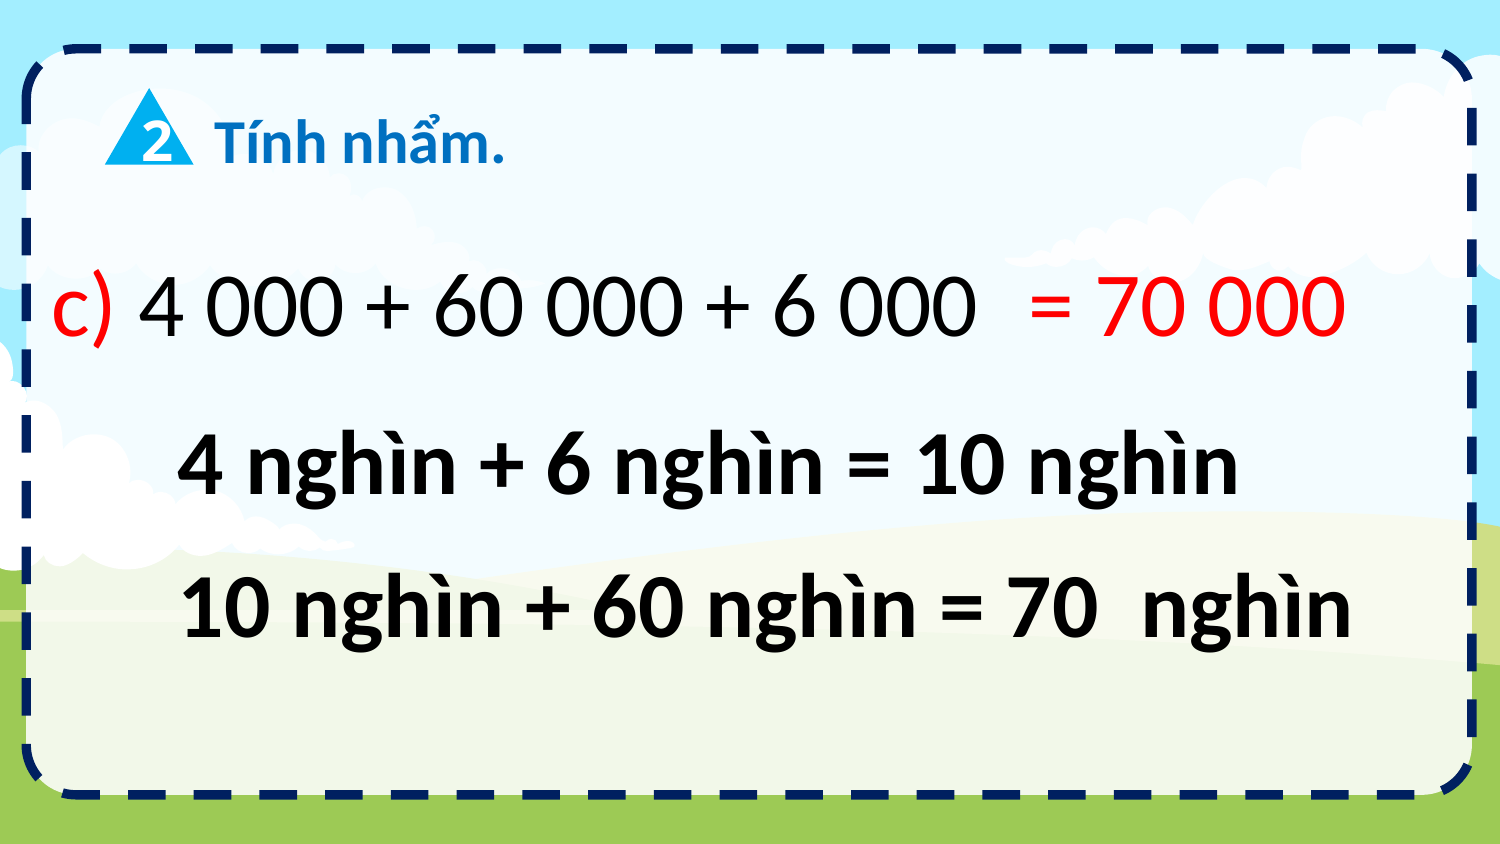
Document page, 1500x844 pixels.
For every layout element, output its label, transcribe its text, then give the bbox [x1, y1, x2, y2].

text_box 10 nghìn + 60 nghìn = 70 nghìn [163, 538, 1500, 663]
text_box c) 4 000 + 60 000 + 6 000 [36, 236, 1013, 362]
text_box Tính nhẩm. [199, 93, 689, 184]
text_box 4 nghìn + 6 nghìn = 10 nghìn [163, 395, 1500, 521]
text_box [104, 87, 194, 182]
text_box = 70 000 [1013, 236, 1500, 362]
text_box [24, 46, 1474, 797]
